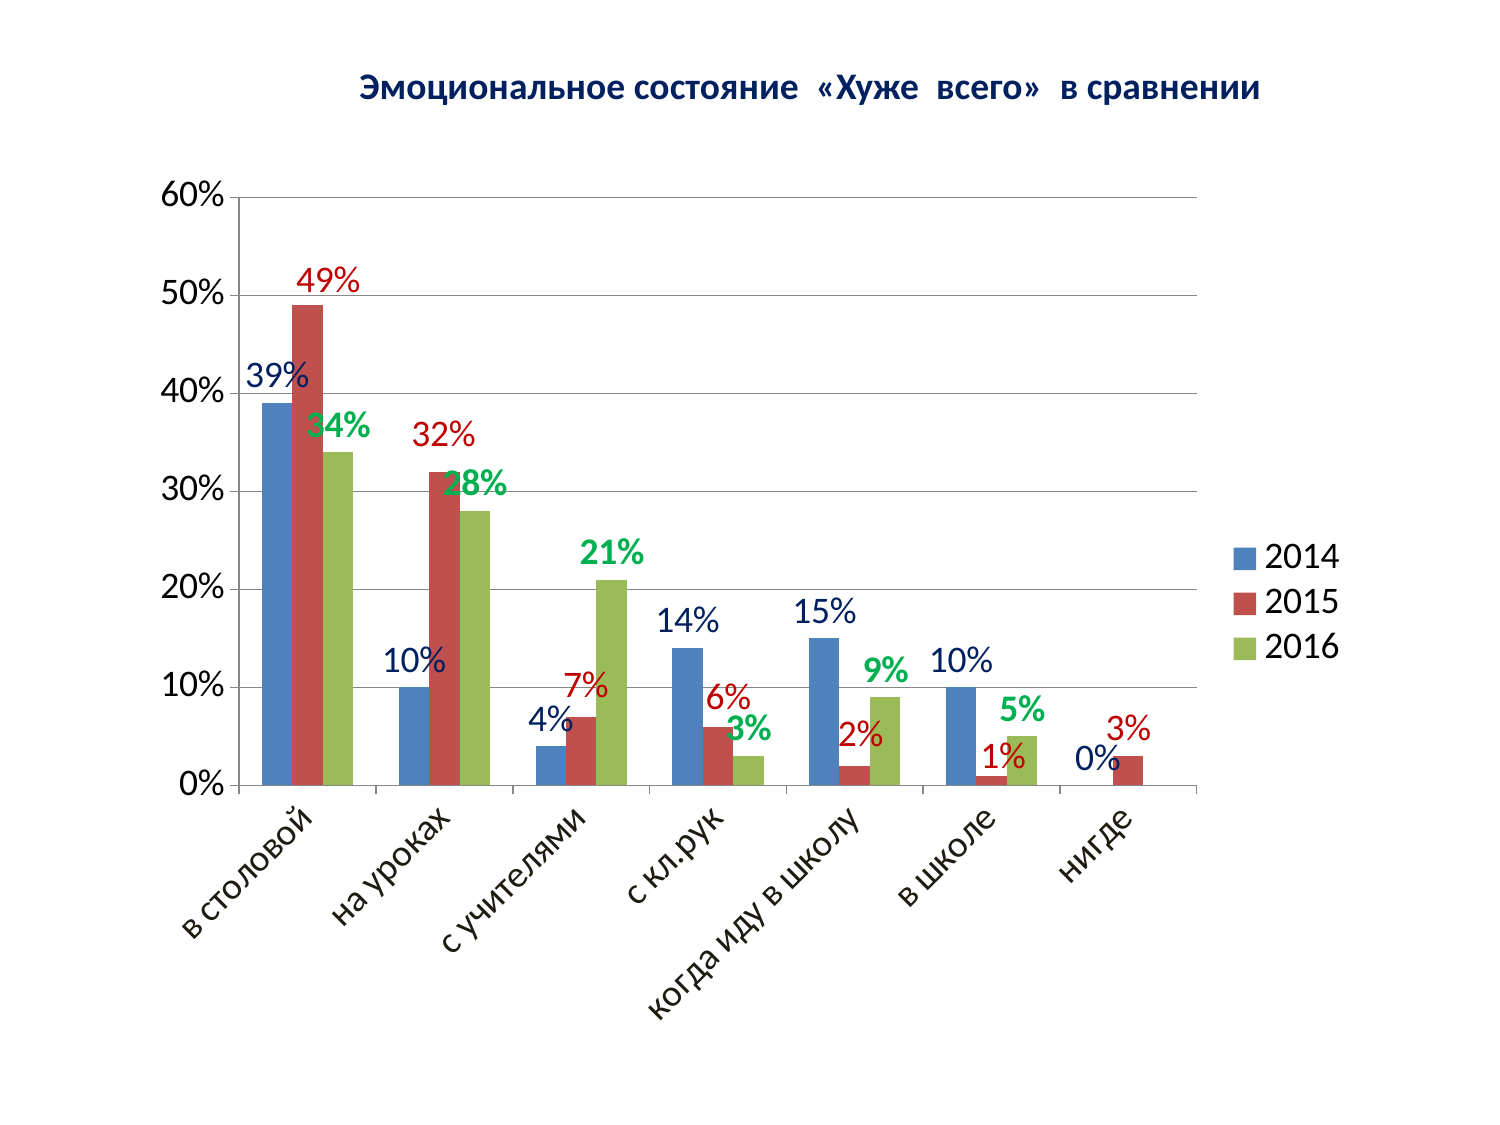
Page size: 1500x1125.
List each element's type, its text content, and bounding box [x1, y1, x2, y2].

text_box Эмоциональное состояние «Хуже всего» в сравнении [218, 54, 1412, 115]
chart [135, 160, 1365, 1047]
